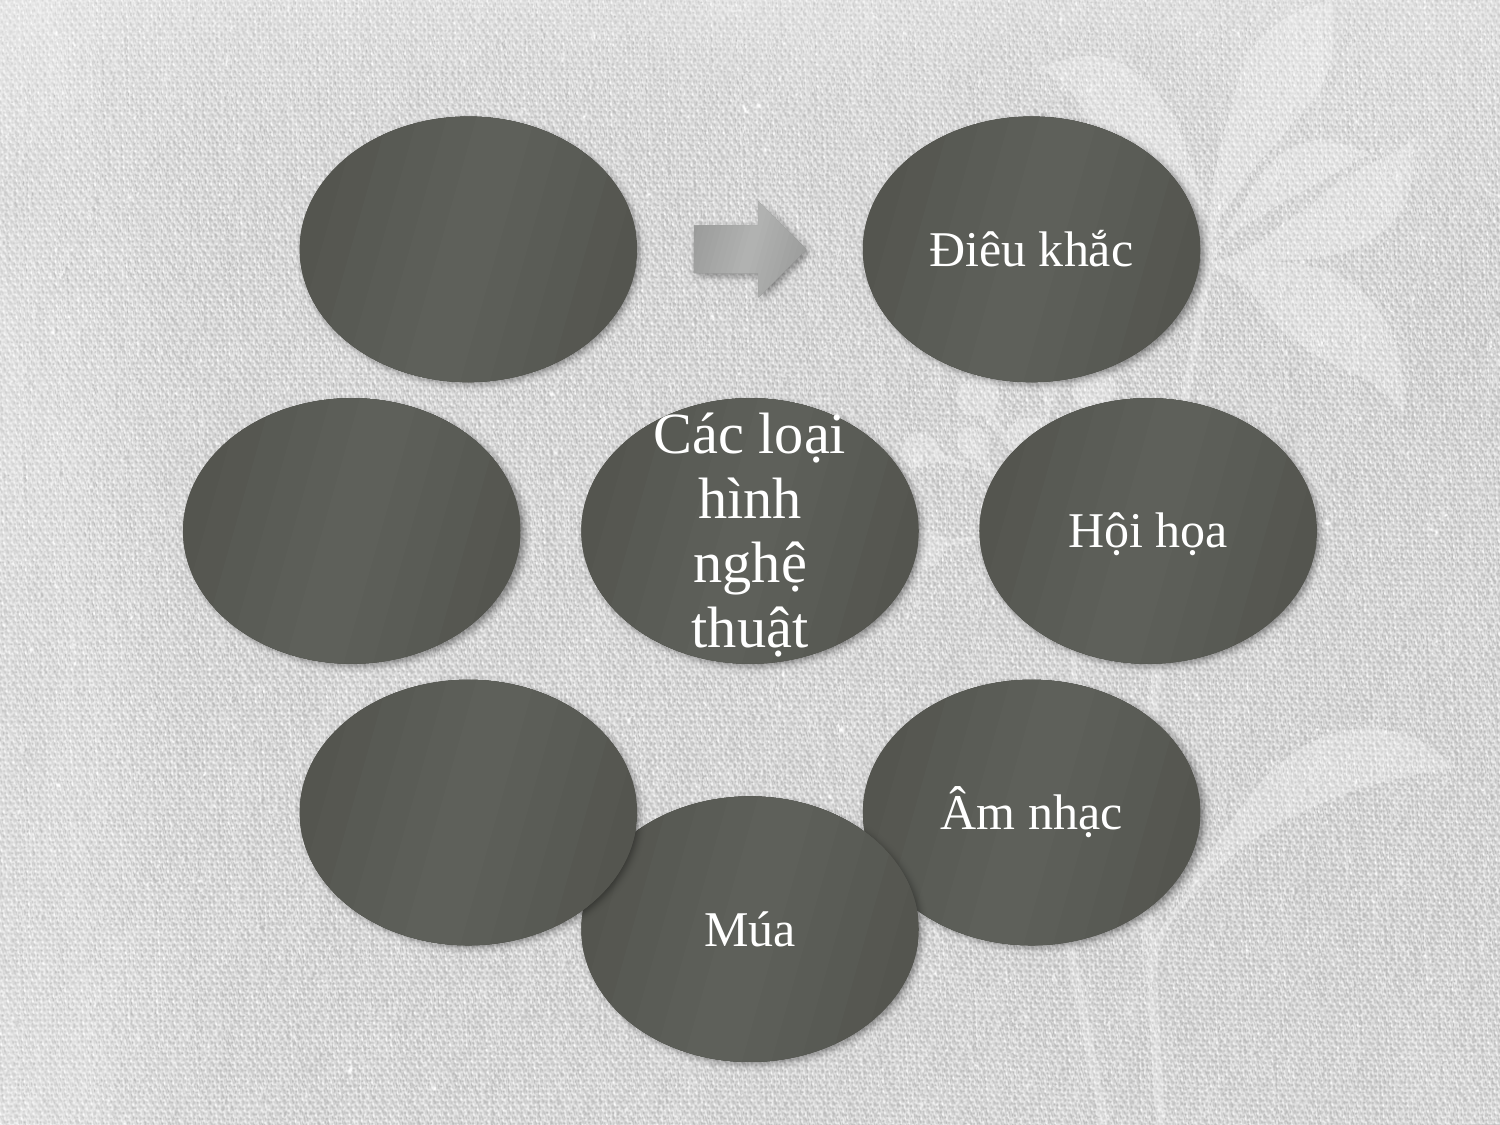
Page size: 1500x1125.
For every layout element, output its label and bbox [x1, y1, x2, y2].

list [74, 0, 1426, 1063]
